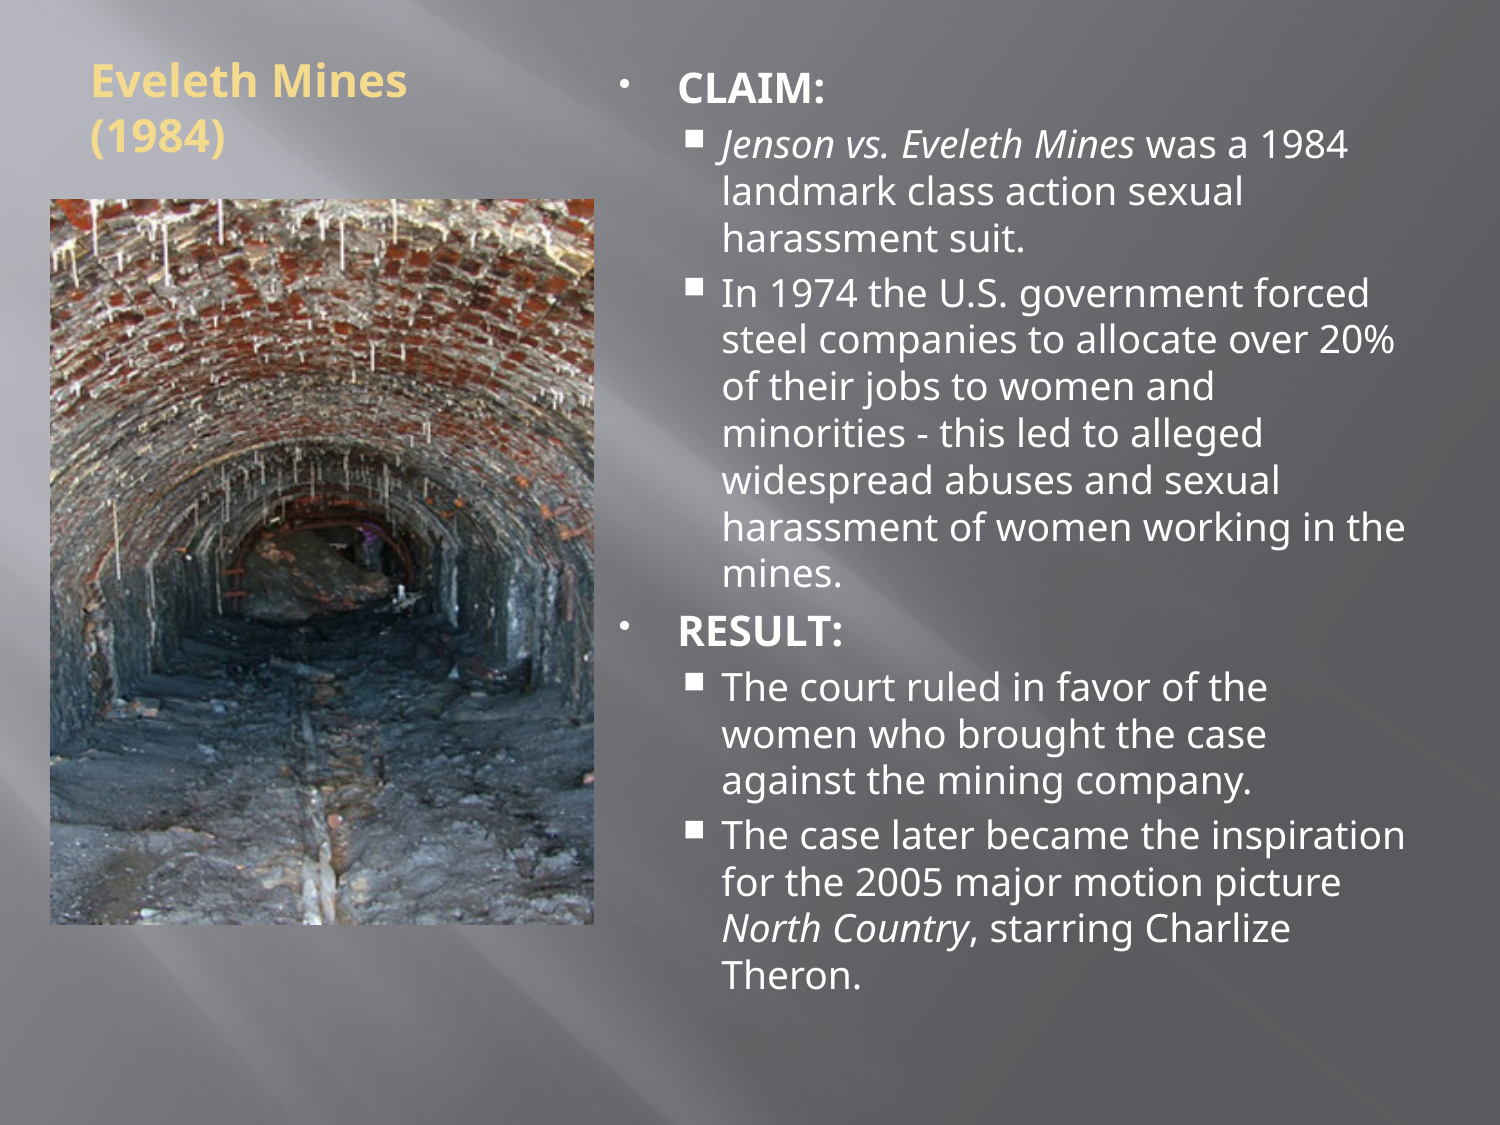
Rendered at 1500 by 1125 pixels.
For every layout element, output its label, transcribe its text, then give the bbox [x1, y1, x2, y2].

list CLAIM: Jenson vs. Eveleth Mines was a 1984 landmark class action sexual harassment suit. In 1974 the U.S. government forced steel companies to allocate over 20% of their jobs to women and minorities - this led to alleged widespread abuses and sexual harassment of women working in the mines. RESULT: The court ruled in favor of the women who brought the case against the mining company. The case later became the inspiration for the 2005 major motion picture North Country, starring Charlize Theron. [586, 44, 1425, 1005]
title Eveleth Mines (1984) [75, 44, 569, 199]
picture [49, 199, 594, 926]
